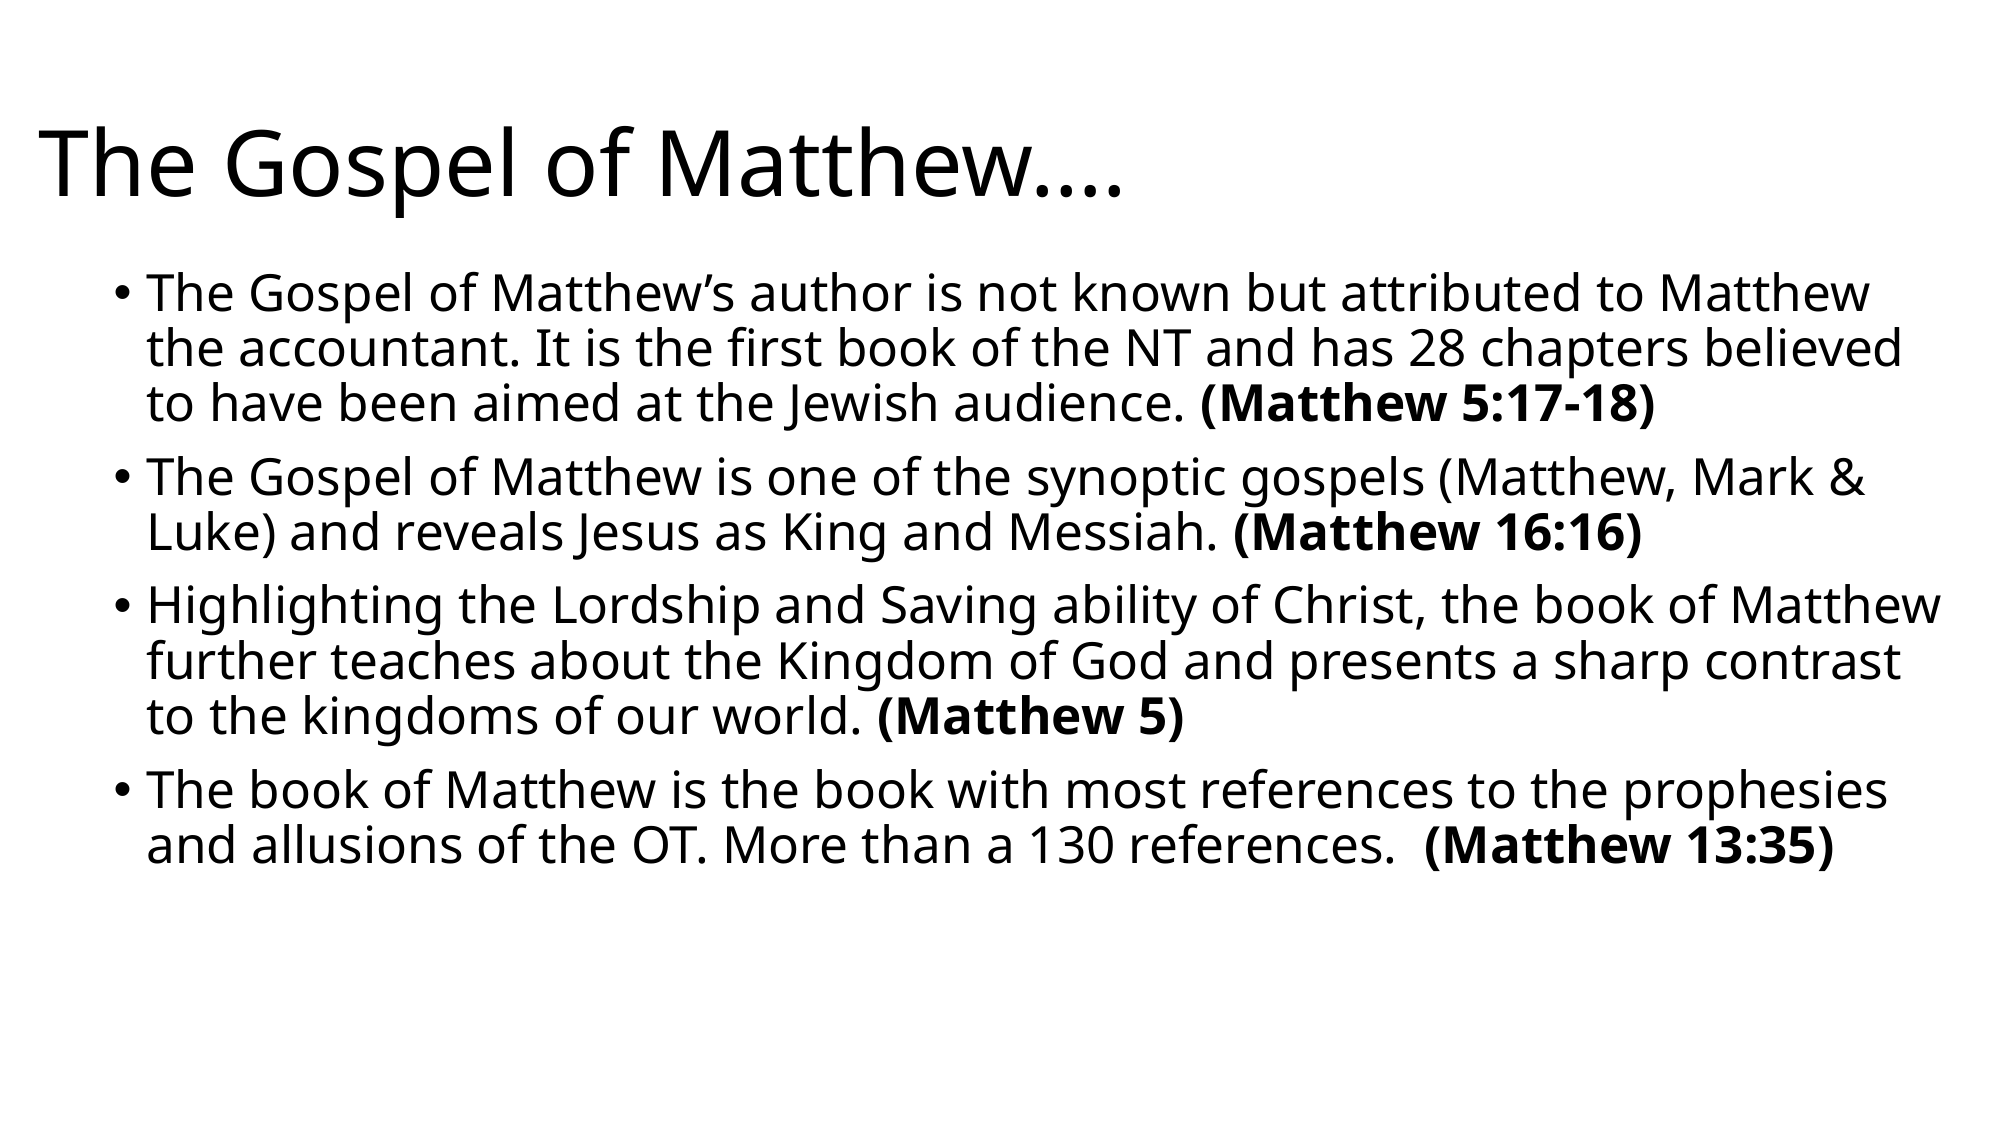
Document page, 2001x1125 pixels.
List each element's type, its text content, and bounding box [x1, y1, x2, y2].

title The Gospel of Matthew…. [23, 92, 1749, 243]
list The Gospel of Matthew’s author is not known but attributed to Matthew the accountant. It is the first book of the NT and has 28 chapters believed to have been aimed at the Jewish audience. (Matthew 5:17-18) The Gospel of Matthew is one of the synoptic gospels (Matthew, Mark & Luke) and reveals Jesus as King and Messiah. (Matthew 16:16) Highlighting the Lordship and Saving ability of Christ, the book of Matthew further teaches about the Kingdom of God and presents a sharp contrast to the kingdoms of our world. (Matthew 5) The book of Matthew is the book with most references to the prophesies and allusions of the OT. More than a 130 references. (Matthew 13:35) [98, 259, 1959, 999]
